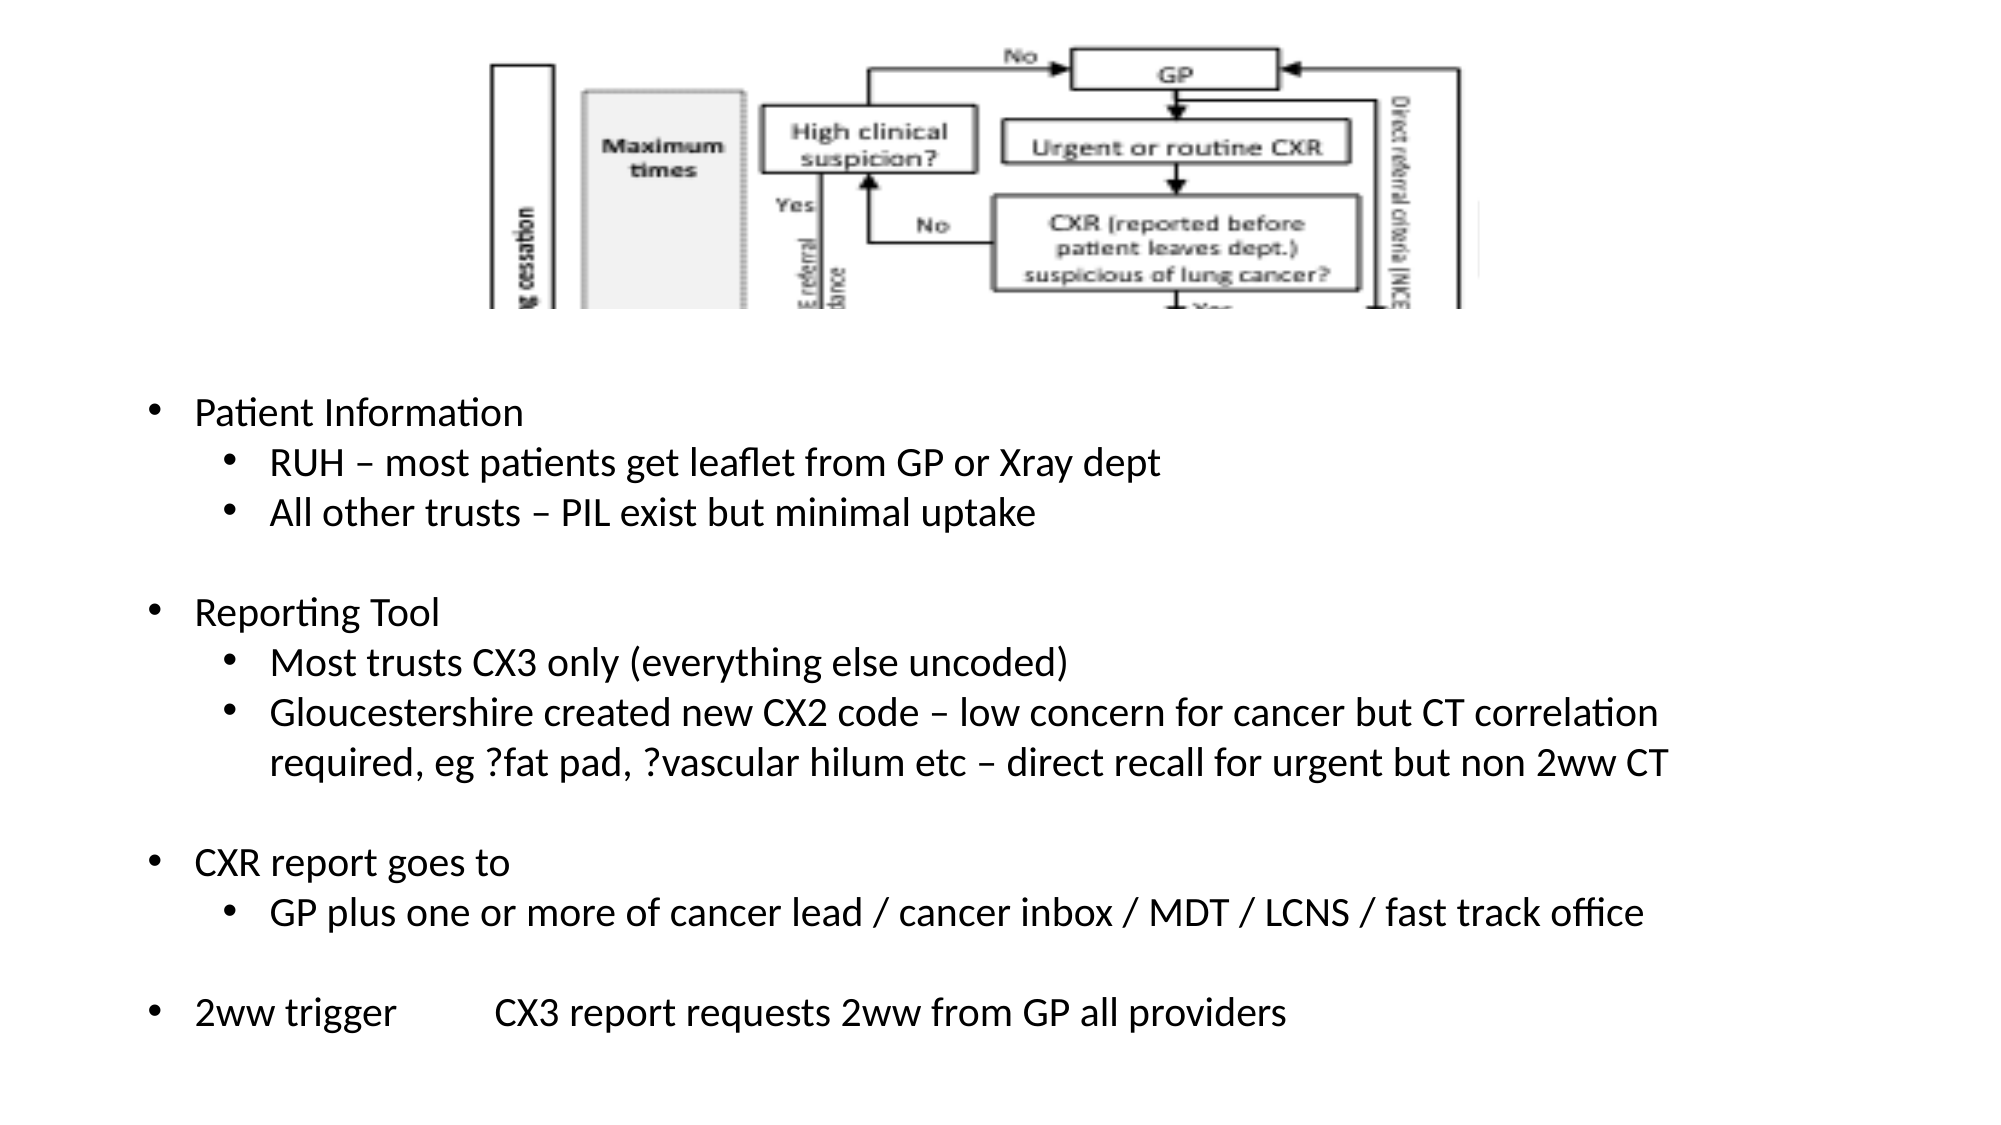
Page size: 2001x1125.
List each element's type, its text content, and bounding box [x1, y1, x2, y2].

text_box Patient Information RUH – most patients get leaflet from GP or Xray dept All other trusts – PIL exist but minimal uptake Reporting Tool Most trusts CX3 only (everything else uncoded) Gloucestershire created new CX2 code – low concern for cancer but CT correlation required, eg ?fat pad, ?vascular hilum etc – direct recall for urgent but non 2ww CT CXR report goes to GP plus one or more of cancer lead / cancer inbox / MDT / LCNS / fast track office 2ww trigger CX3 report requests 2ww from GP all providers [132, 377, 1811, 1125]
picture [488, 30, 1480, 309]
